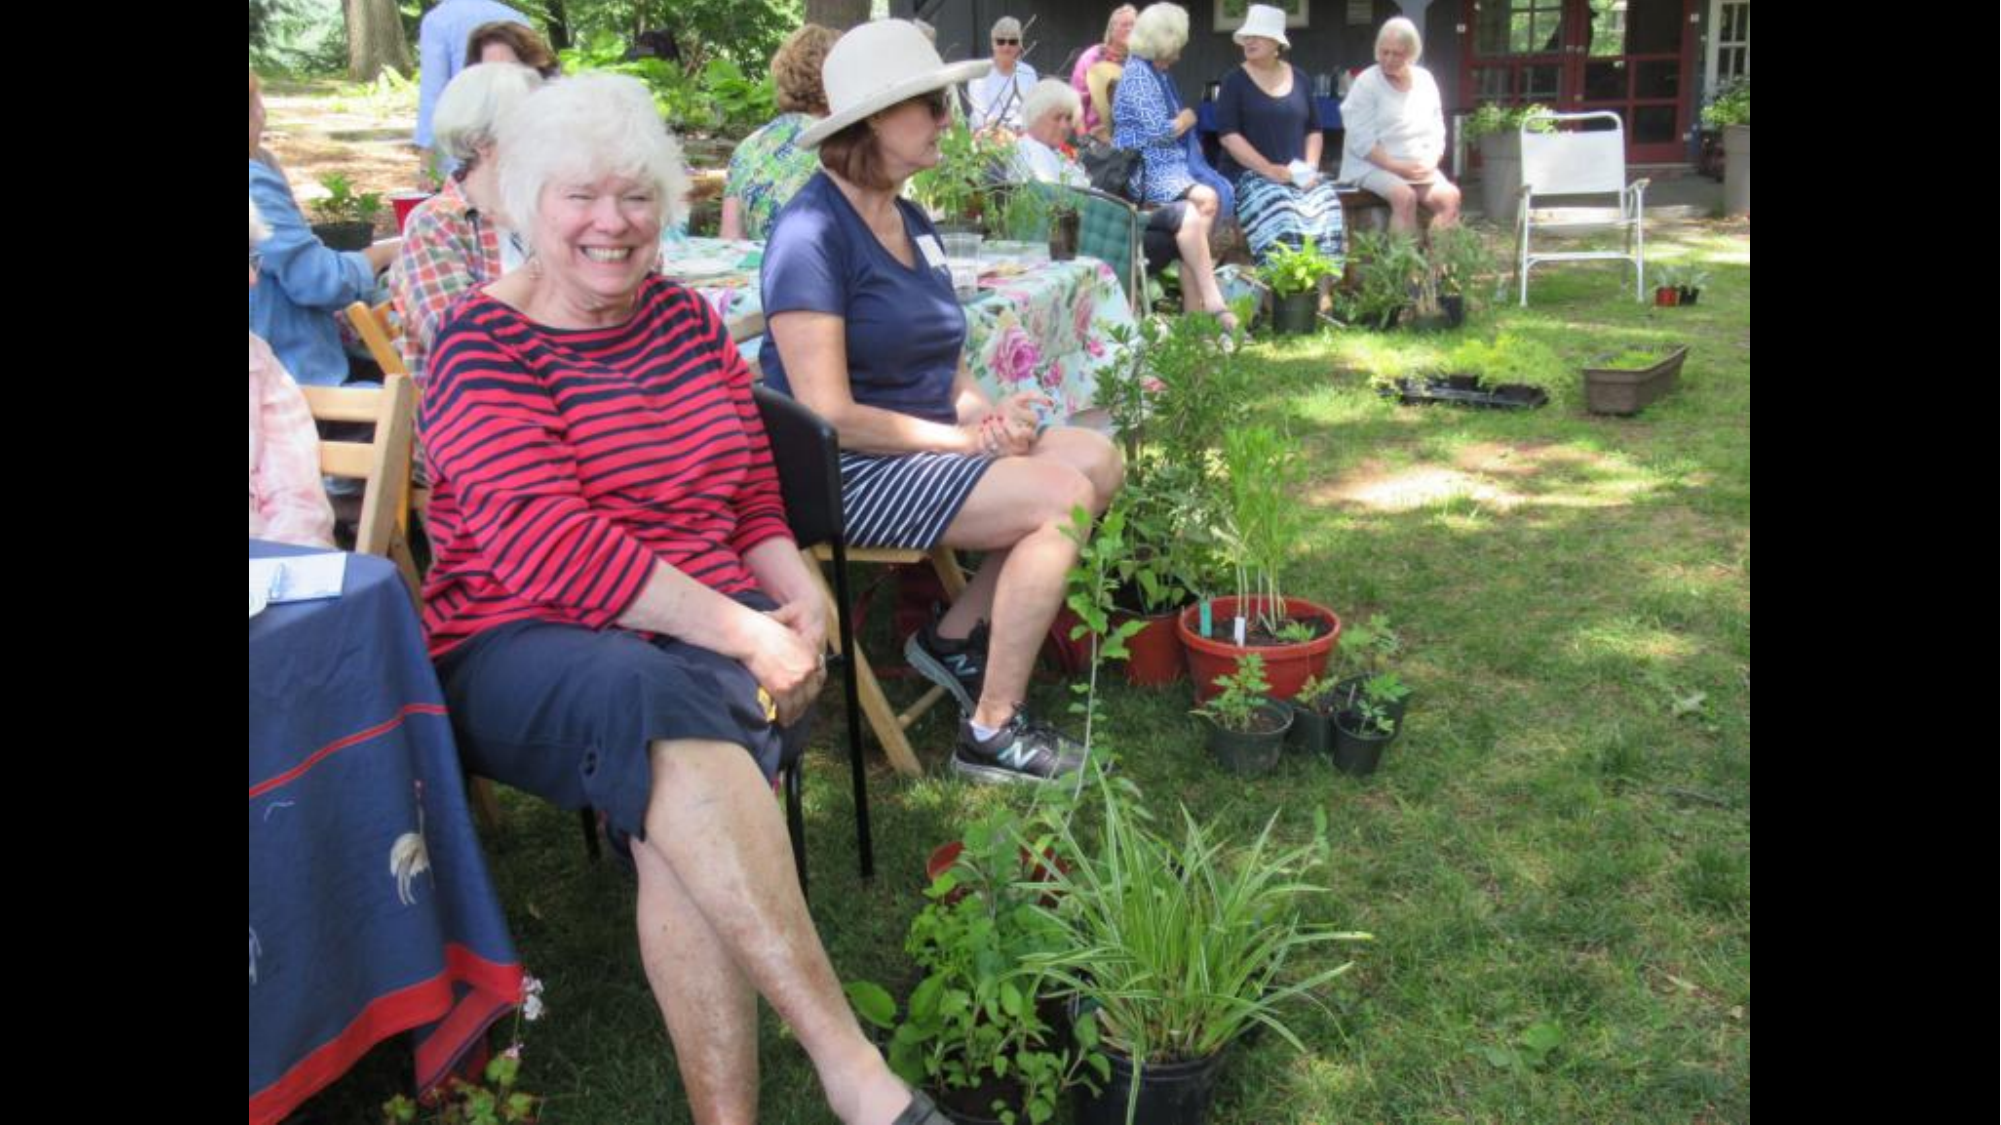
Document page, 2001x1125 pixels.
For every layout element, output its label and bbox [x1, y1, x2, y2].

picture [249, 0, 1750, 1125]
